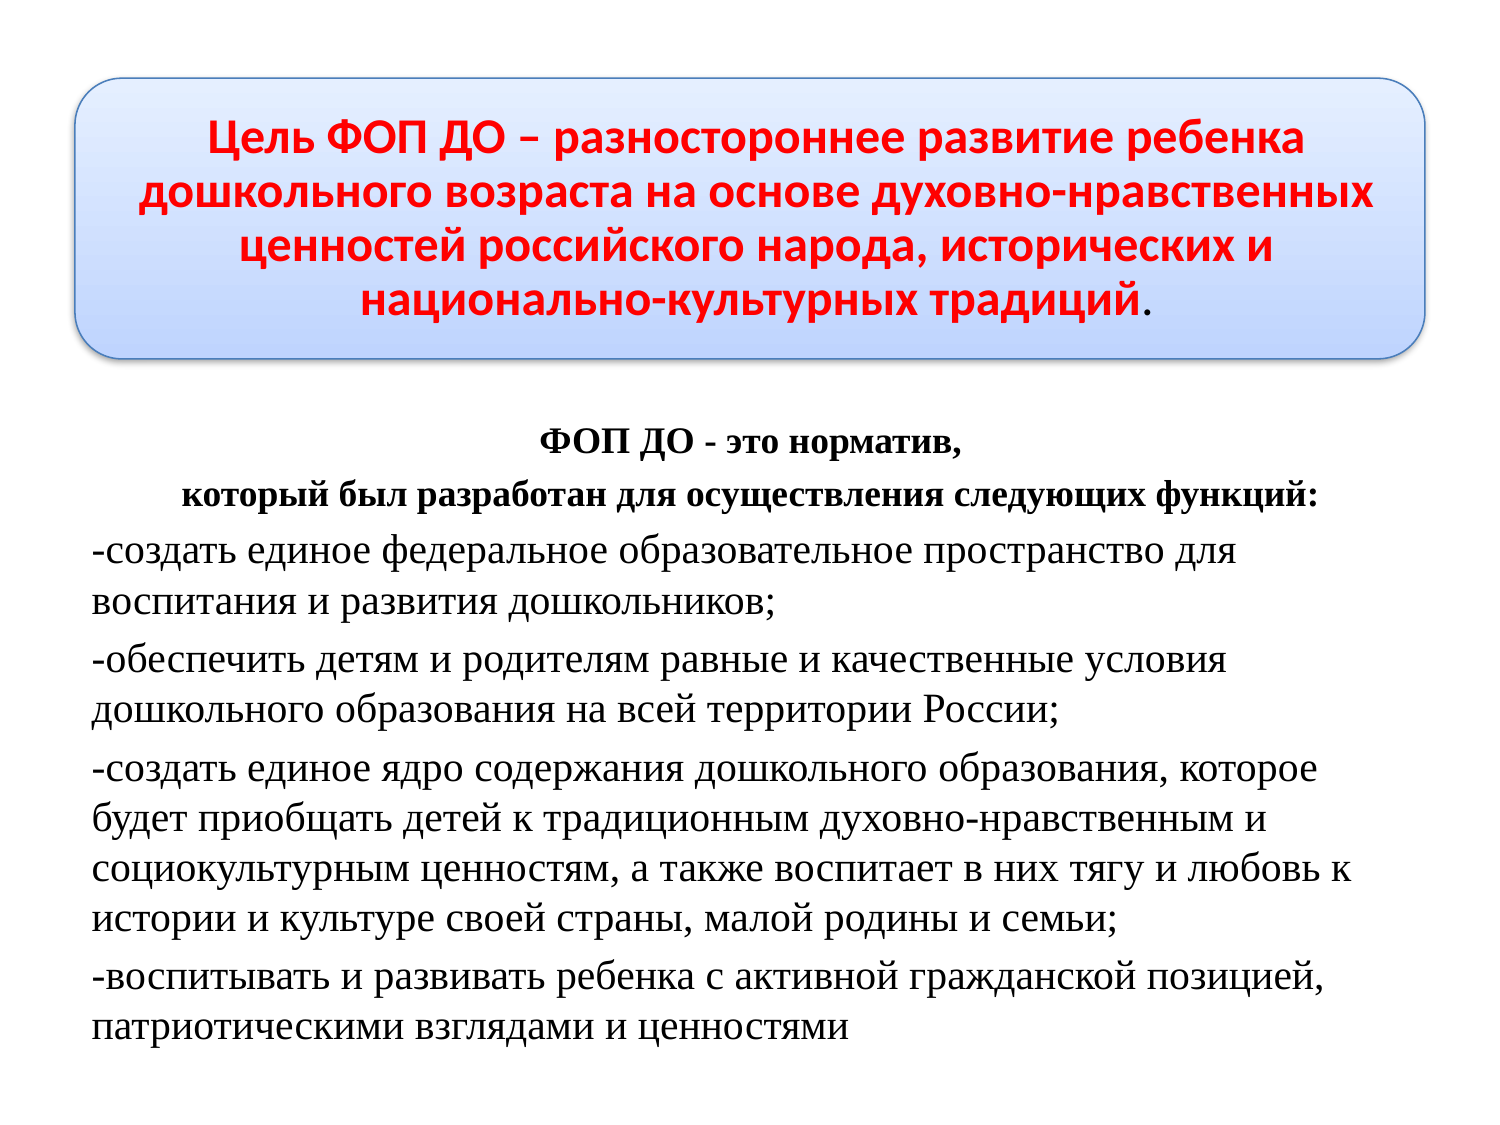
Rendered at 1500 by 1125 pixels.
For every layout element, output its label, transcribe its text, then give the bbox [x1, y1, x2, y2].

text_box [74, 44, 1426, 386]
list ФОП ДО - это норматив, который был разработан для осуществления следующих функций: -создать единое федеральное образовательное пространство для воспитания и развития дошкольников; -обеспечить детям и родителям равные и качественные условия дошкольного образования на всей территории России; -создать единое ядро содержания дошкольного образования, которое будет приобщать детей к традиционным духовно-нравственным и социокультурным ценностям, а также воспитает в них тягу и любовь к истории и культуре своей страны, малой родины и семьи; -воспитывать и развивать ребенка с активной гражданской позицией, патриотическими взглядами и ценностями [76, 408, 1425, 1071]
